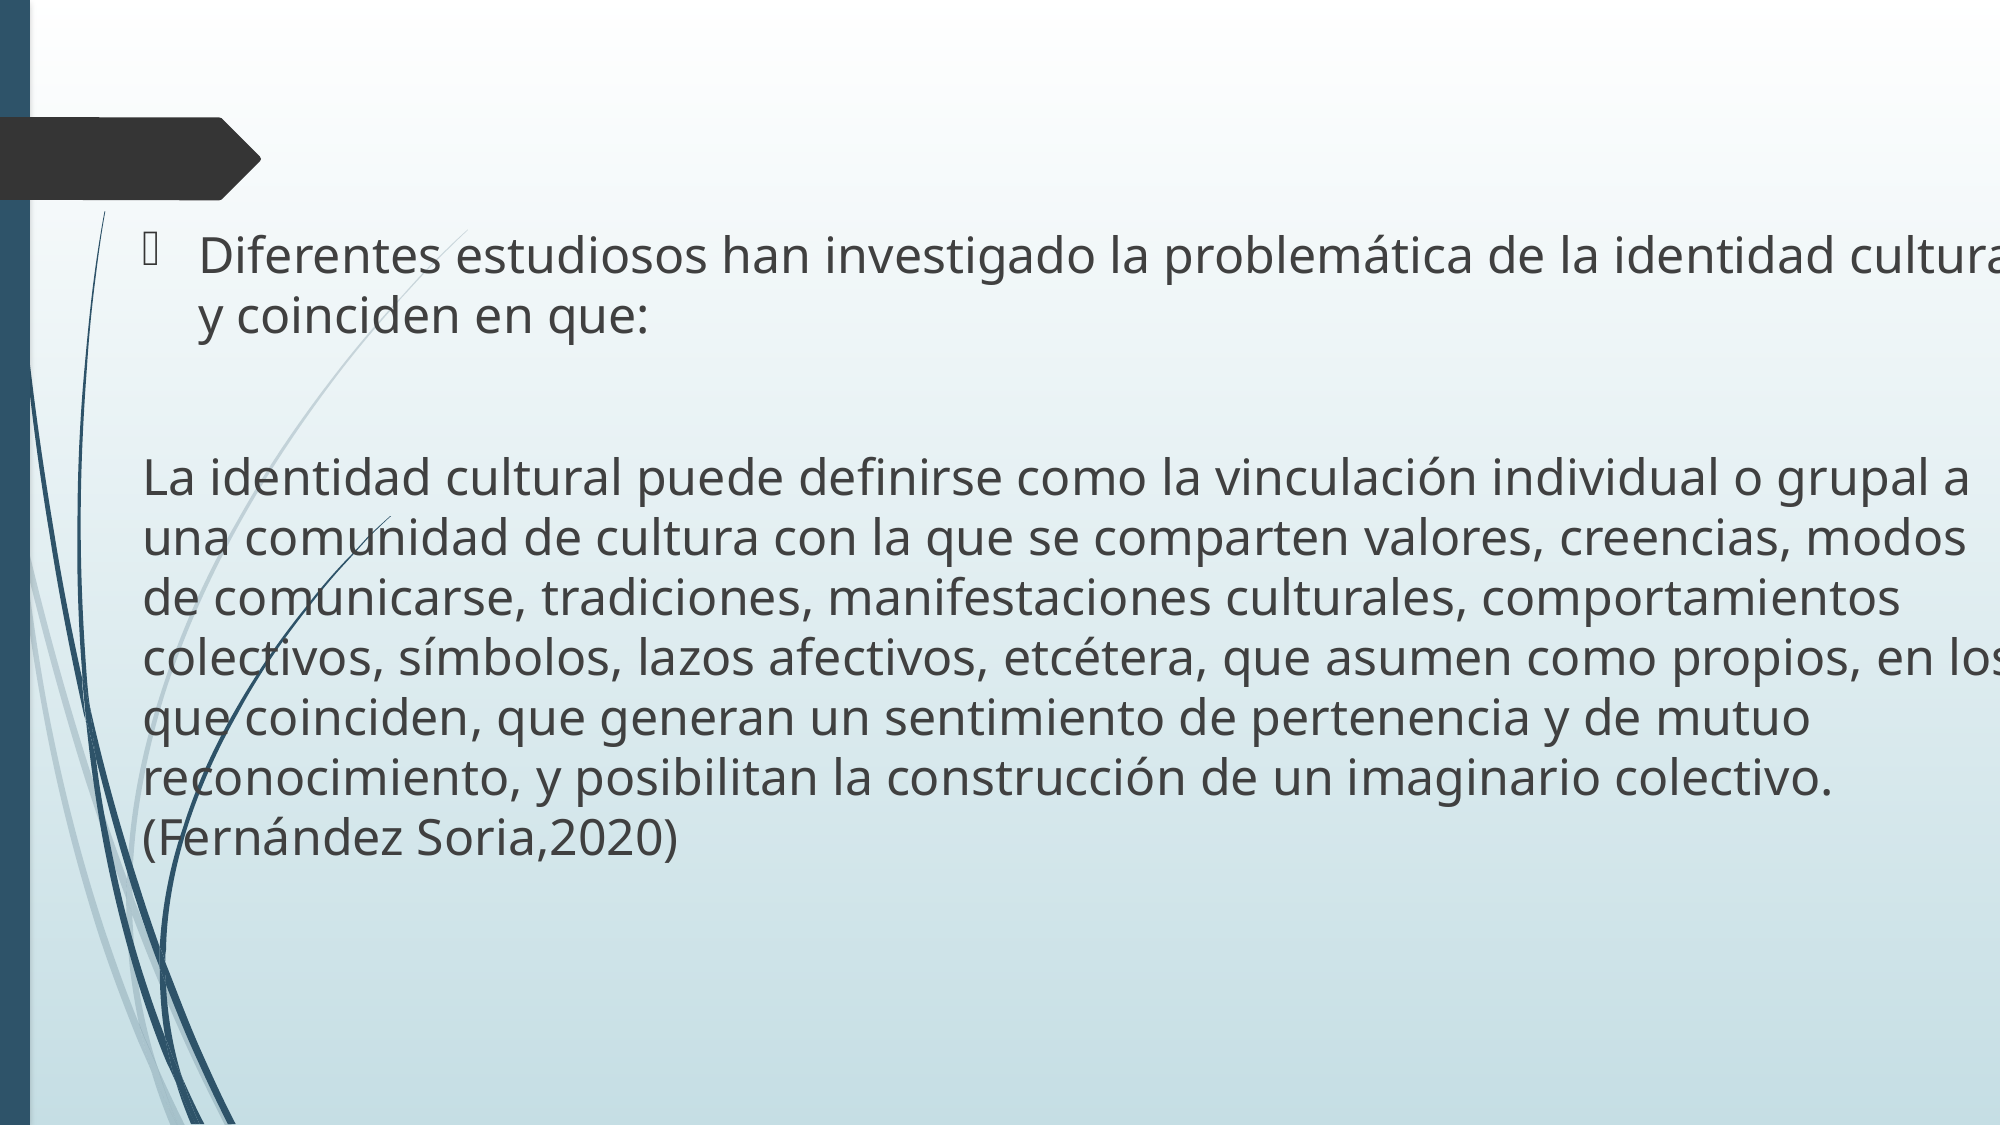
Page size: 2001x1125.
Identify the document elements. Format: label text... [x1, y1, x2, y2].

list Diferentes estudiosos han investigado la problemática de la identidad cultural y coinciden en que: La identidad cultural puede definirse como la vinculación individual o grupal a una comunidad de cultura con la que se comparten valores, creencias, modos de comunicarse, tradiciones, manifestaciones culturales, comportamientos colectivos, símbolos, lazos afectivos, etcétera, que asumen como propios, en los que coinciden, que generan un sentimiento de pertenencia y de mutuo reconocimiento, y posibilitan la construcción de un imaginario colectivo.(Fernández Soria,2020) [127, 216, 2000, 836]
